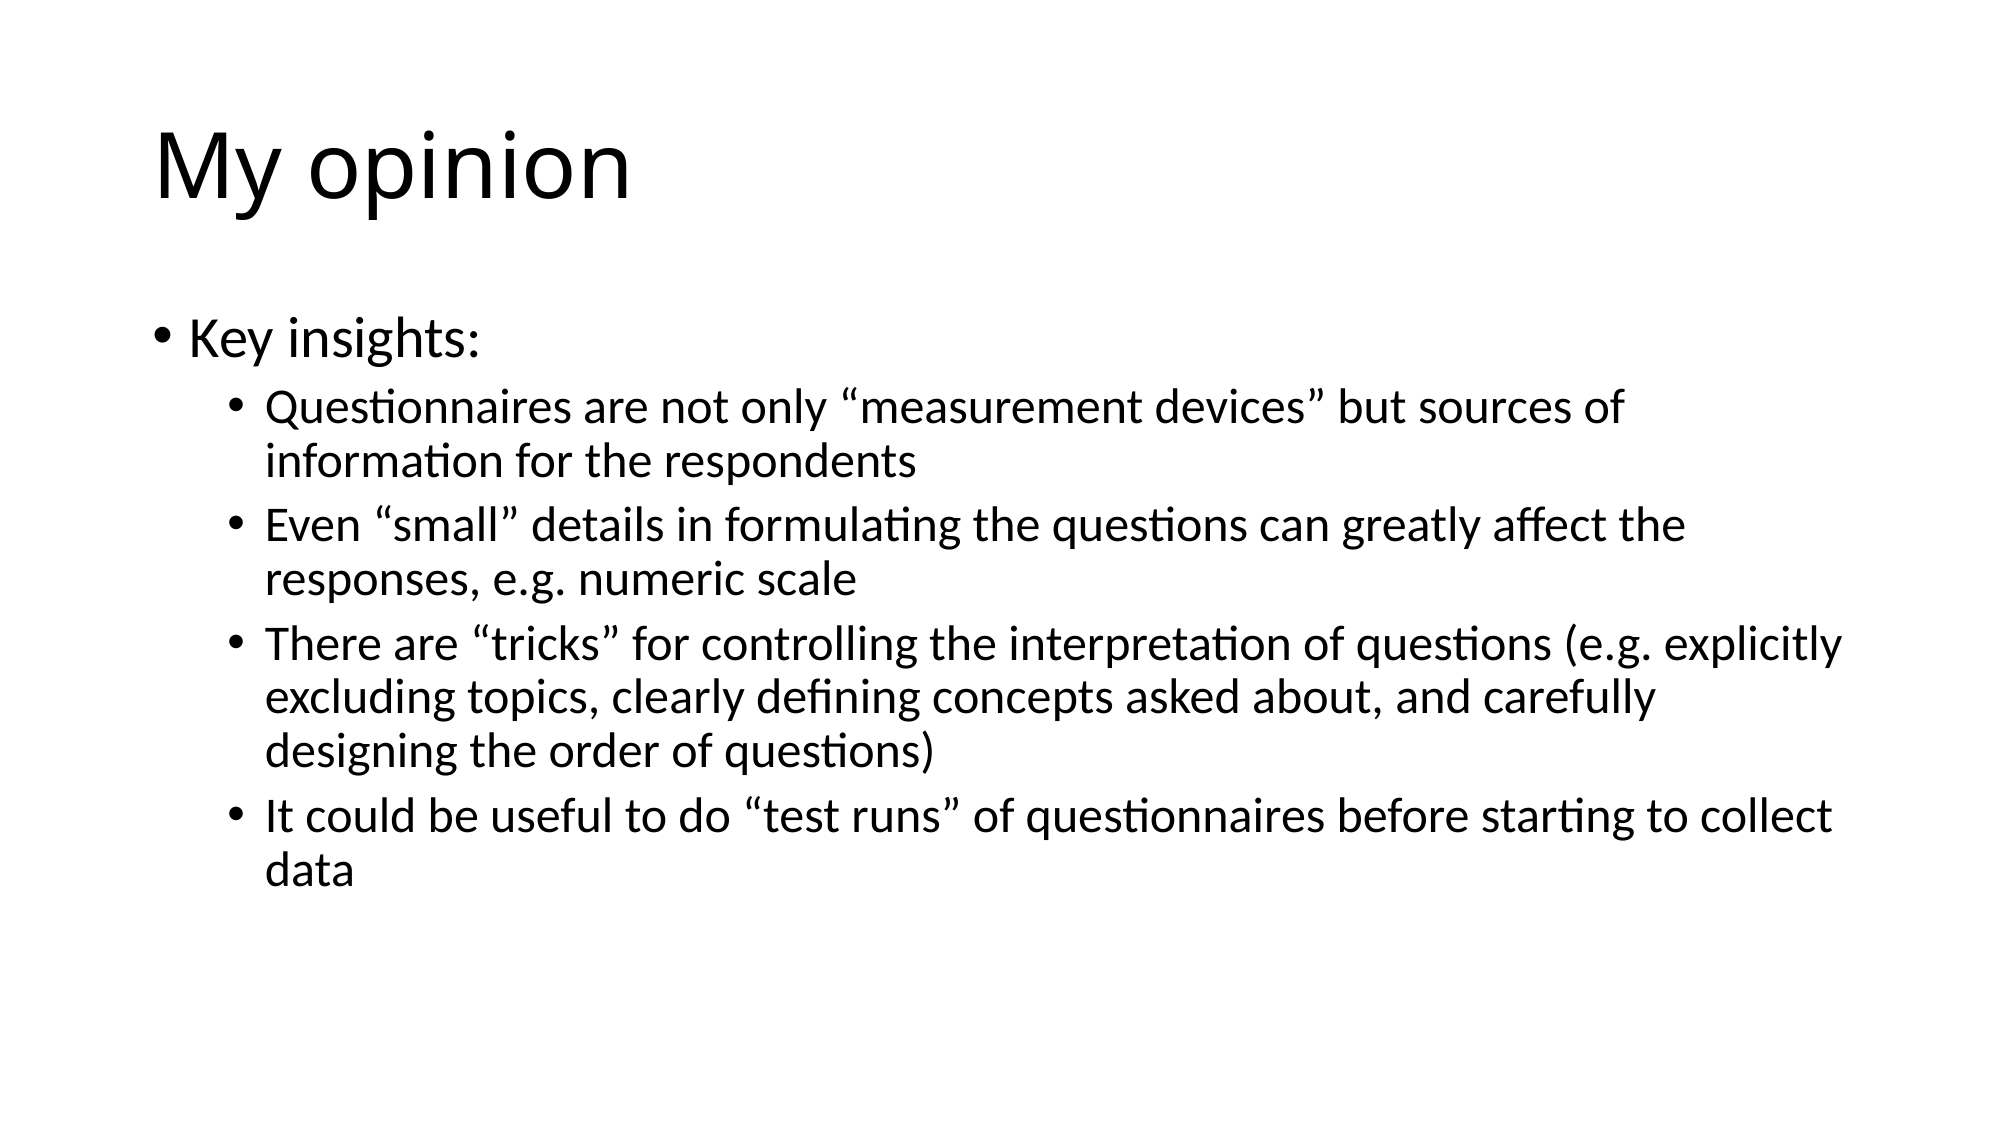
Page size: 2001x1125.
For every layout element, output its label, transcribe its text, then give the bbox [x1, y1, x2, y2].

list Key insights: Questionnaires are not only “measurement devices” but sources of information for the respondents Even “small” details in formulating the questions can greatly affect the responses, e.g. numeric scale There are “tricks” for controlling the interpretation of questions (e.g. explicitly excluding topics, clearly defining concepts asked about, and carefully designing the order of questions) It could be useful to do “test runs” of questionnaires before starting to collect data [137, 299, 1863, 1014]
title My opinion [137, 59, 1863, 278]
